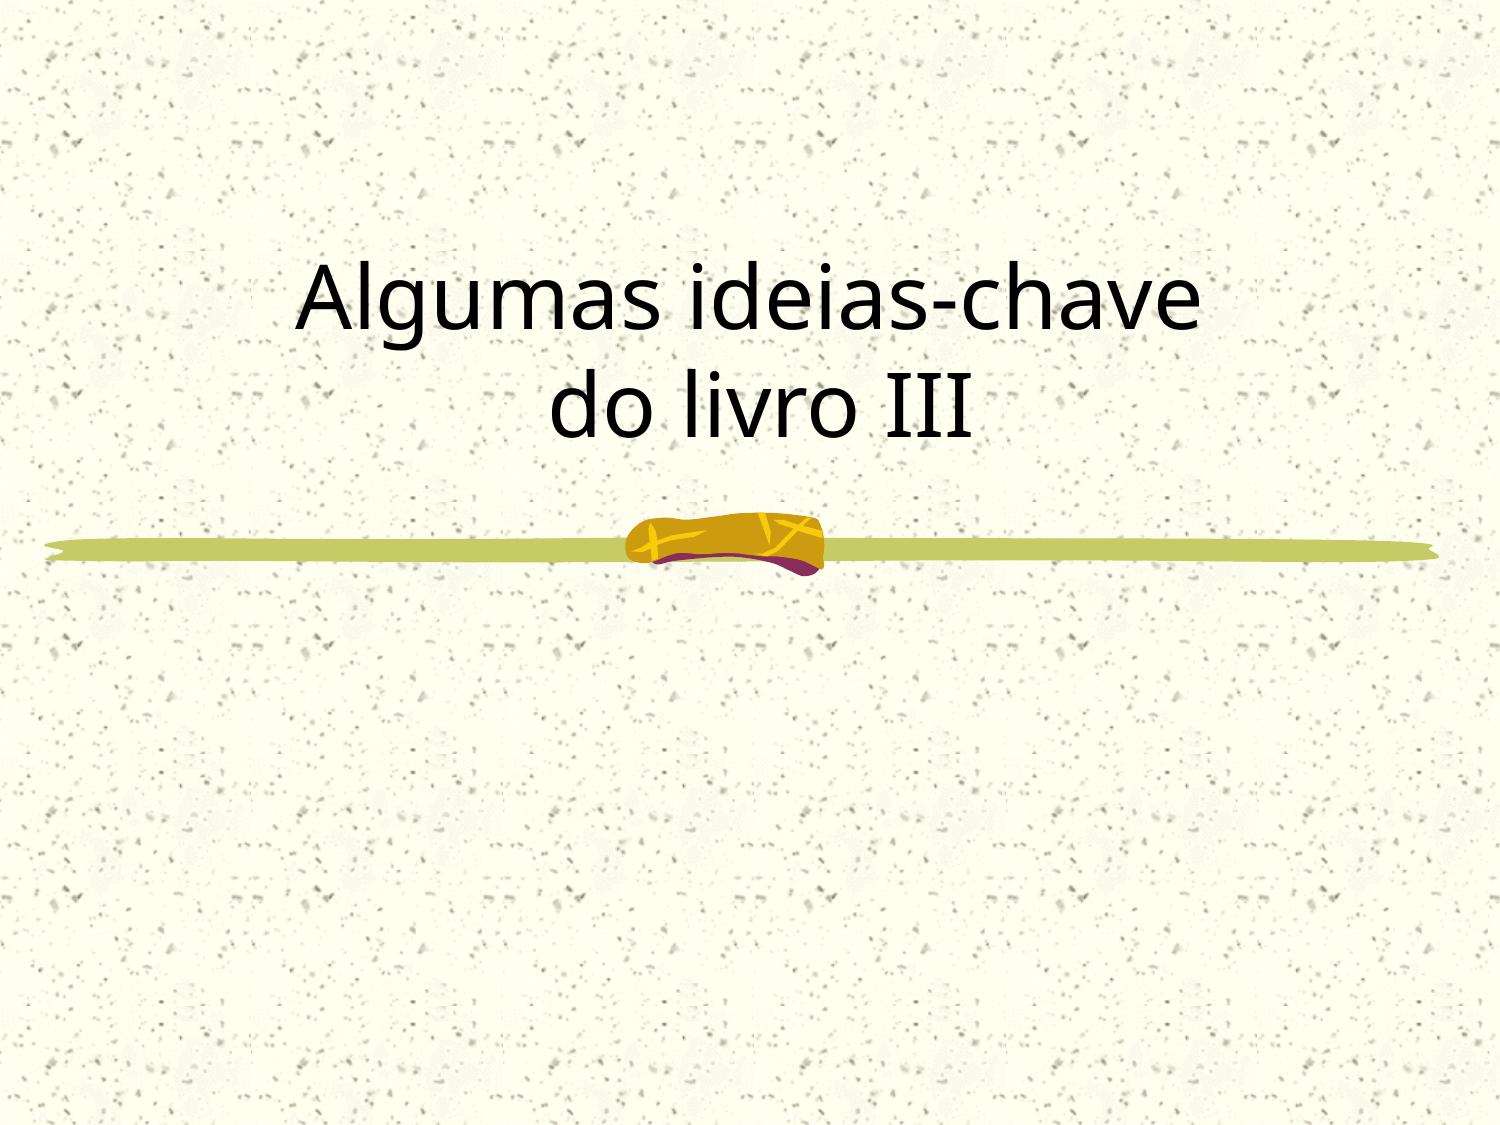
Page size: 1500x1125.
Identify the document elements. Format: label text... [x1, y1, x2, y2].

picture [0, 0, 1500, 1125]
title Algumas ideias-chave do livro III [112, 230, 1388, 463]
